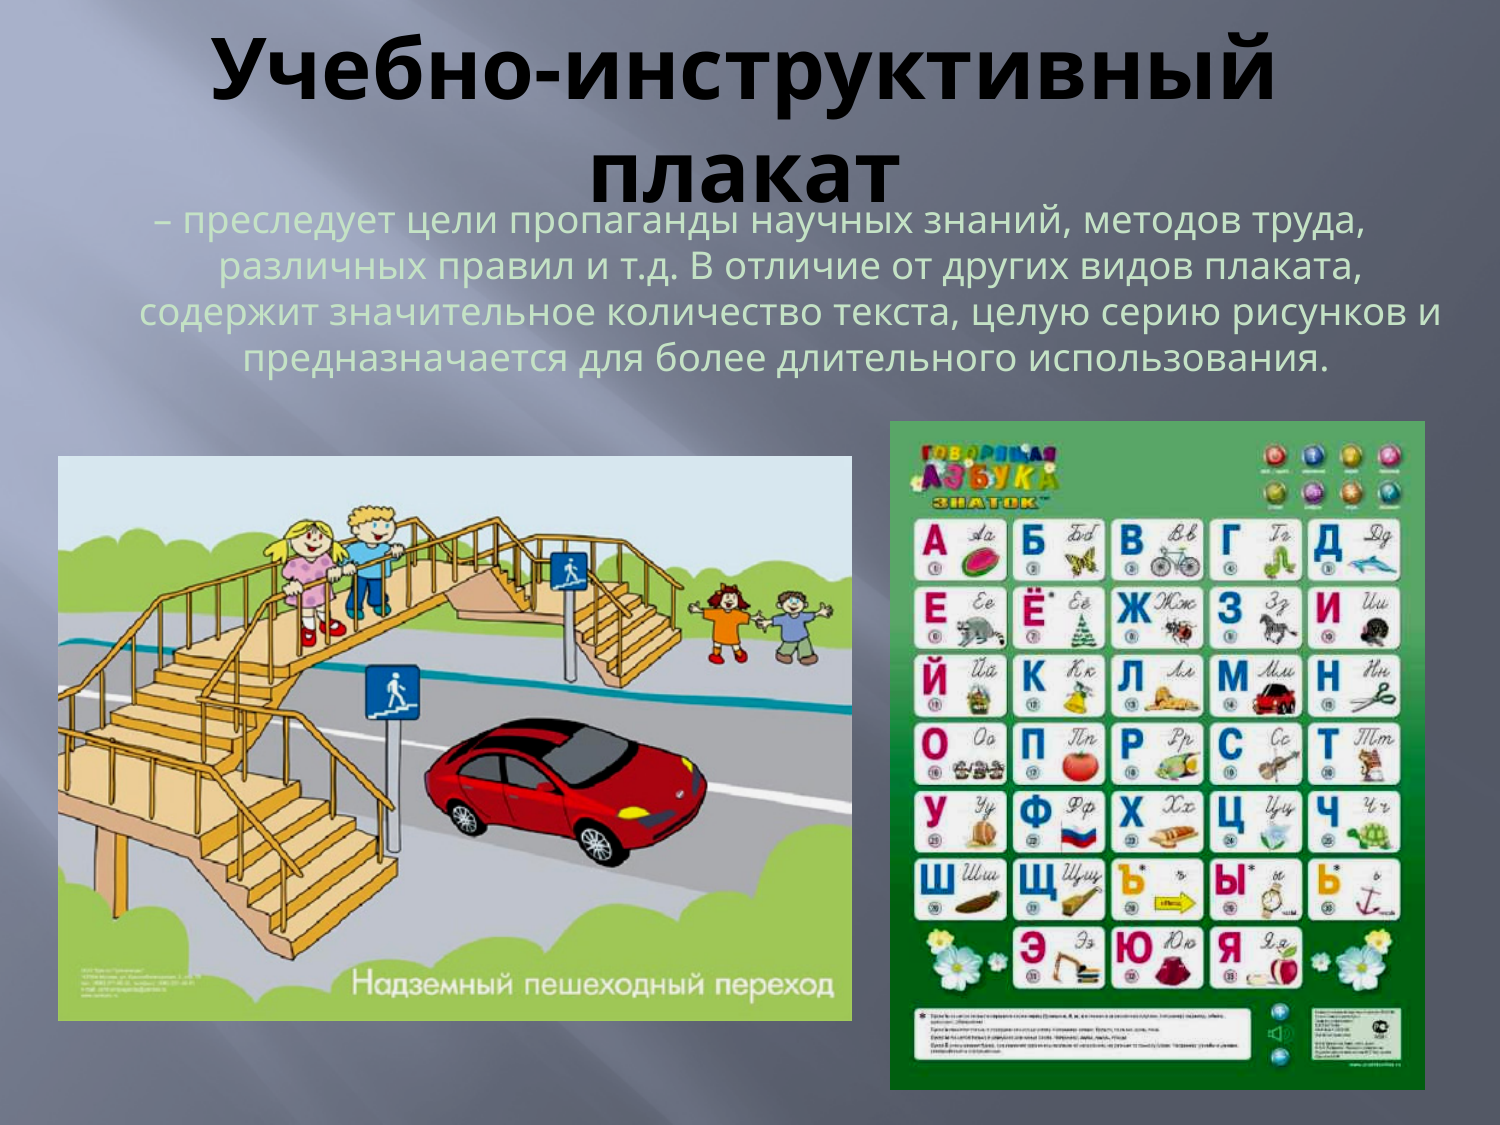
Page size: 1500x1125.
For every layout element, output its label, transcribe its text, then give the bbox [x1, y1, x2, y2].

picture [58, 456, 853, 1022]
title Учебно-инструктивный плакат [70, 23, 1421, 187]
list – преследует цели пропаганды научных знаний, методов труда, различных правил и т.д. В отличие от других видов плаката, содержит значительное количество текста, целую серию рисунков и предназначается для более длительного использования. [35, 187, 1465, 418]
picture [890, 421, 1426, 1091]
